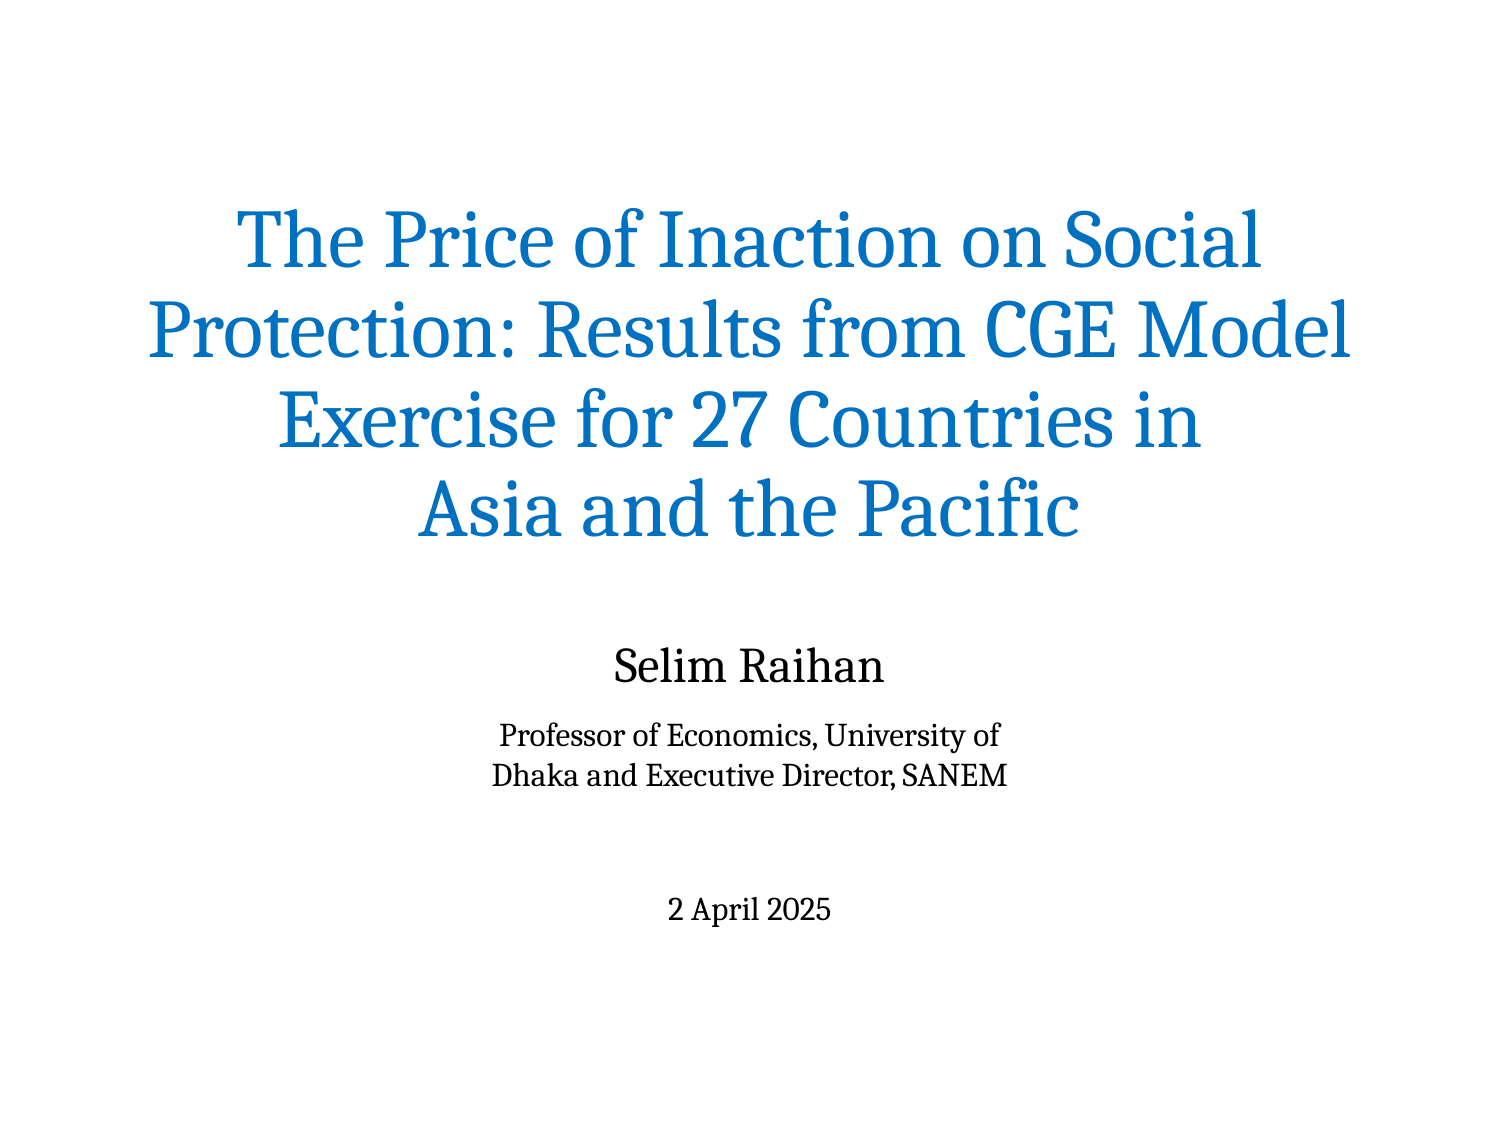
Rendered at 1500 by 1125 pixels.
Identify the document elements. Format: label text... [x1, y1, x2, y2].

title The Price of Inaction on Social Protection: Results from CGE Model Exercise for 27 Countries in Asia and the Pacific [112, 132, 1388, 563]
text_box 2 April 2025 [466, 879, 1034, 935]
text_box Professor of Economics, University of Dhaka and Executive Director, SANEM [466, 705, 1034, 801]
subtitle Selim Raihan [187, 631, 1313, 741]
